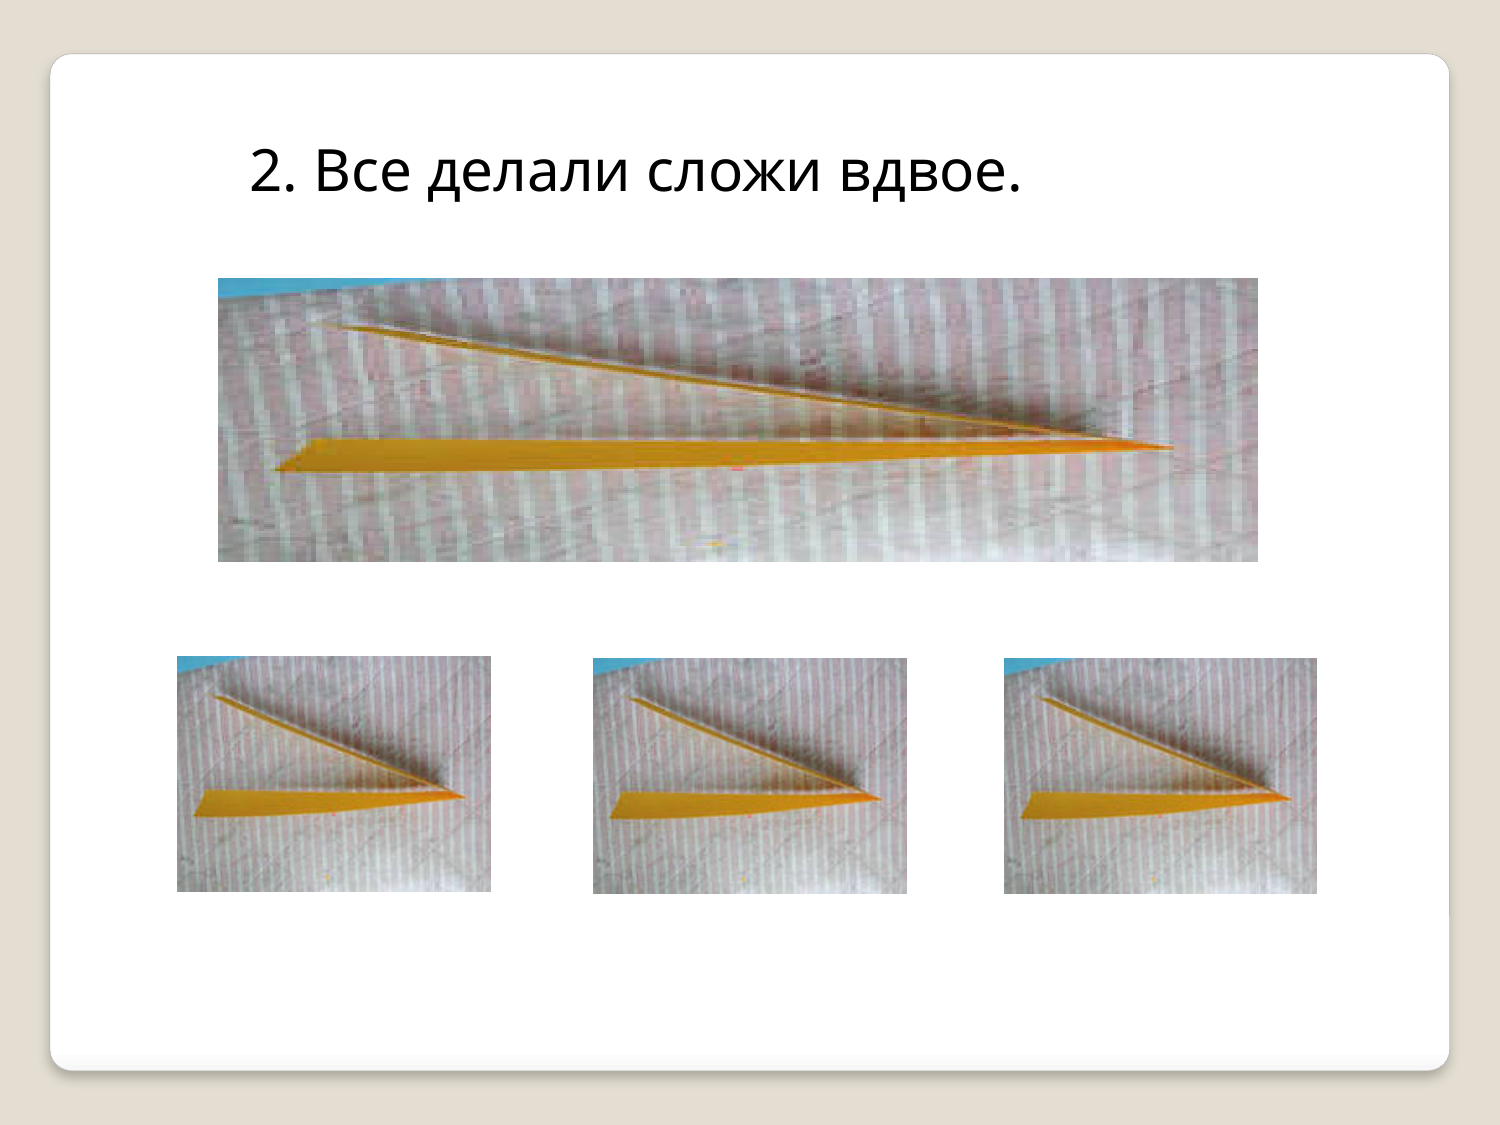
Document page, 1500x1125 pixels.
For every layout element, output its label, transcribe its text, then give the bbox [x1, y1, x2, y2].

text_box 2. Все делали сложи вдвое. [234, 125, 1039, 211]
picture [1004, 658, 1318, 894]
picture [593, 658, 907, 894]
picture [218, 278, 1259, 562]
picture [177, 656, 491, 892]
